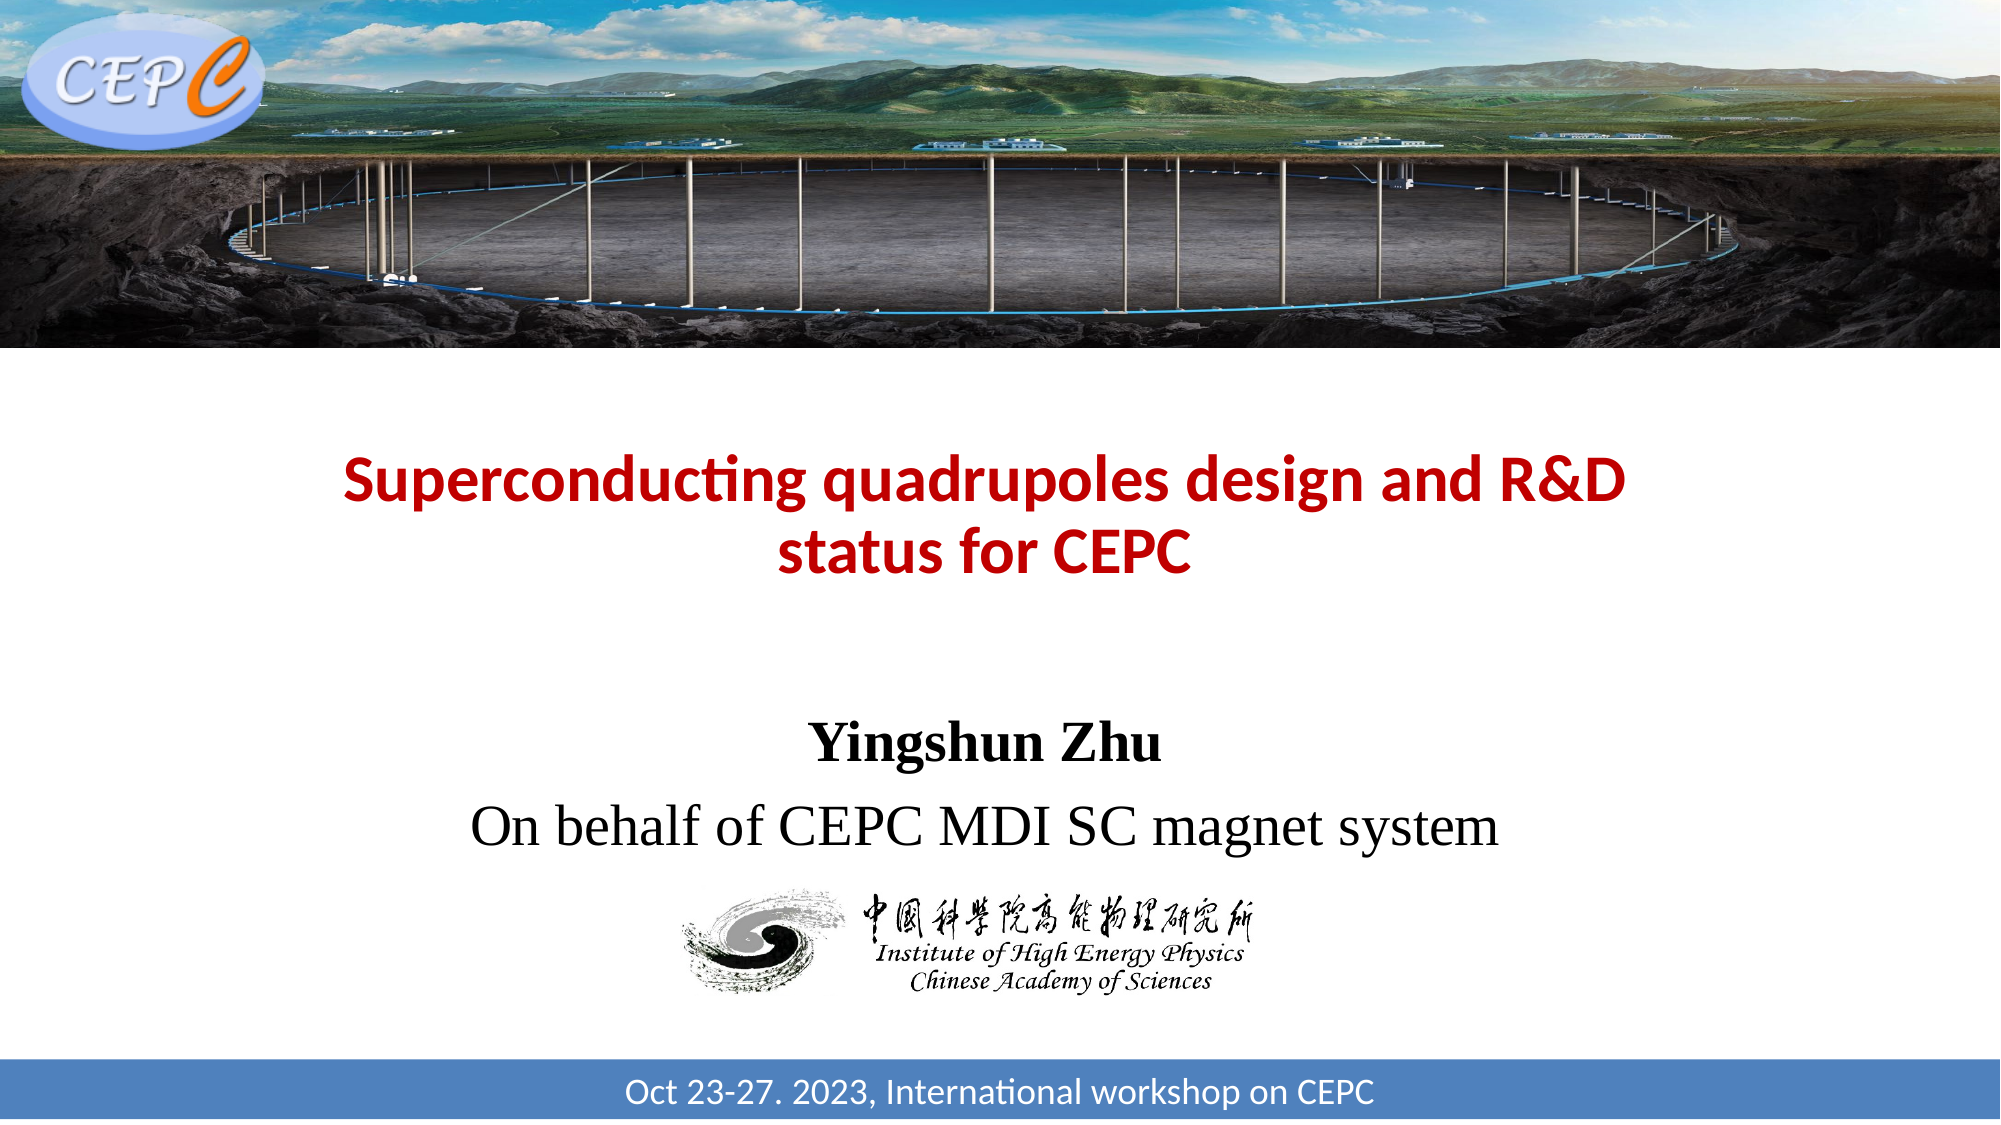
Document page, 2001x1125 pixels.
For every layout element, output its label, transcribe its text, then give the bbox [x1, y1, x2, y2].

picture [679, 885, 1264, 997]
slide_number 1 [1433, 1042, 1900, 1103]
text_box Yingshun Zhu On behalf of CEPC MDI SC magnet system [430, 695, 1541, 865]
text_box Oct 23-27. 2023, International workshop on CEPC [0, 1059, 2000, 1120]
text_box Superconducting quadrupoles design and R&D status for CEPC [277, 406, 1693, 625]
picture [0, 0, 2000, 348]
